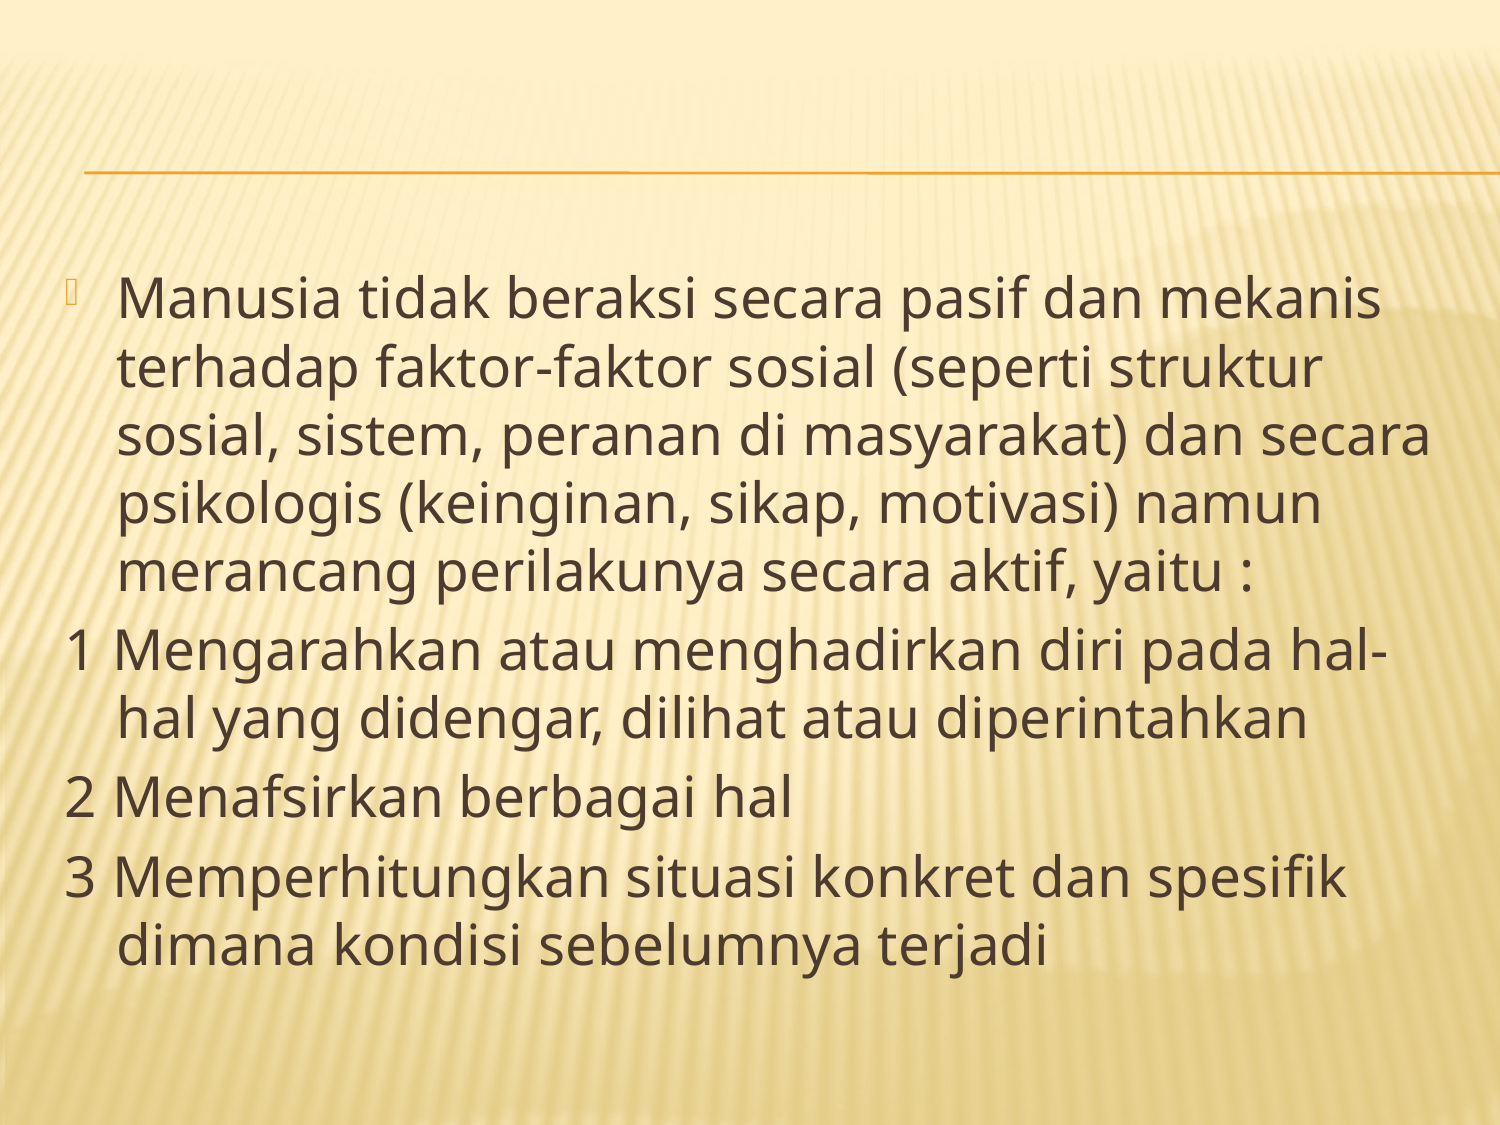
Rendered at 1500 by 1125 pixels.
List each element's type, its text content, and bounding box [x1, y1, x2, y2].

list Manusia tidak beraksi secara pasif dan mekanis terhadap faktor-faktor sosial (seperti struktur sosial, sistem, peranan di masyarakat) dan secara psikologis (keinginan, sikap, motivasi) namun merancang perilakunya secara aktif, yaitu : 1 Mengarahkan atau menghadirkan diri pada hal-hal yang didengar, dilihat atau diperintahkan 2 Menafsirkan berbagai hal 3 Memperhitungkan situasi konkret dan spesifik dimana kondisi sebelumnya terjadi [50, 254, 1475, 998]
